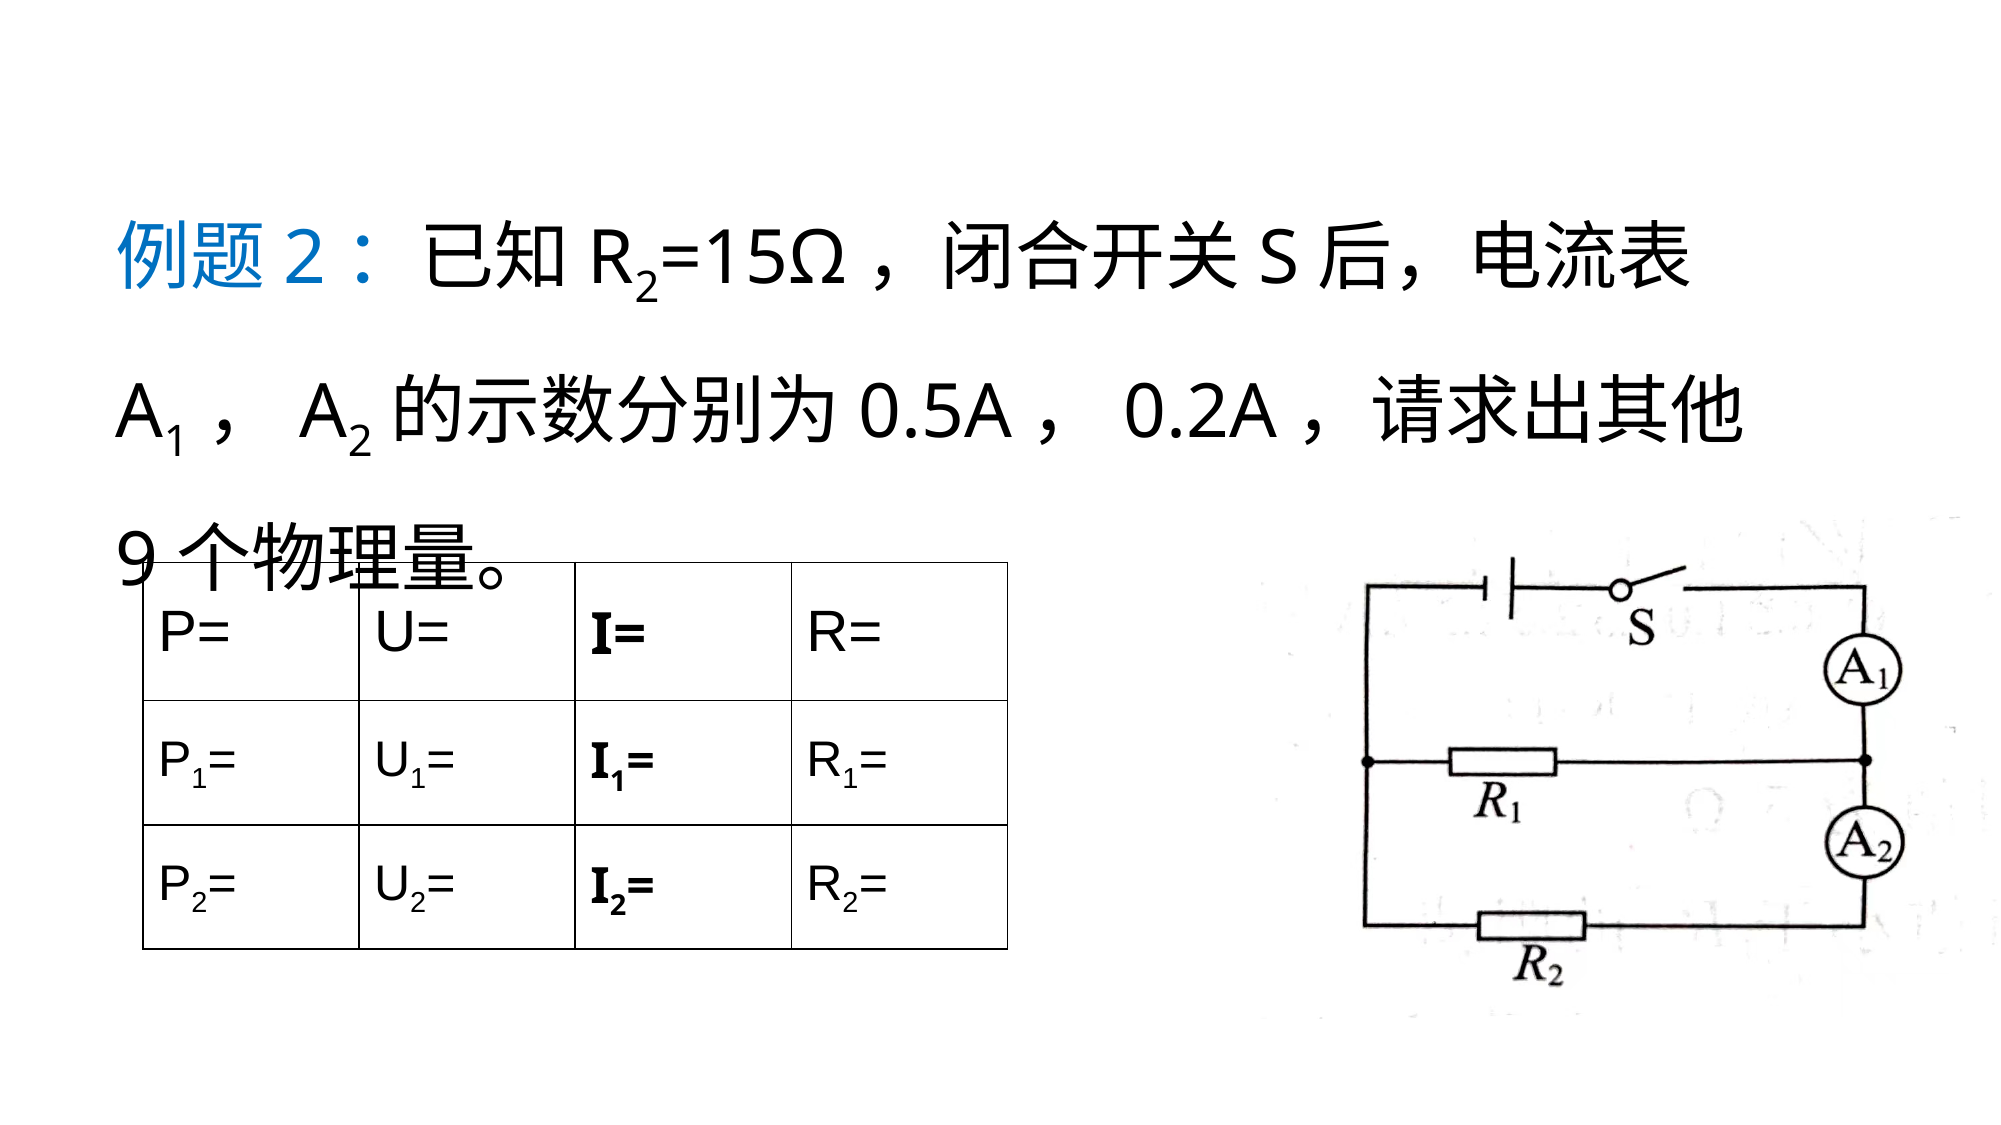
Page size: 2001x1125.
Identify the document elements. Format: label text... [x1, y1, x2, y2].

table_cell P2= [144, 826, 358, 948]
table_header I= [576, 563, 791, 700]
table_cell R2= [792, 826, 1007, 948]
table_cell I1= [576, 701, 791, 824]
table_header U= [360, 563, 574, 700]
table_cell I2= [576, 826, 791, 948]
picture [1245, 505, 2000, 1020]
table_header R= [792, 563, 1007, 700]
table_cell P1= [144, 701, 358, 824]
table_cell R1= [792, 701, 1007, 824]
table_cell U2= [360, 826, 574, 948]
text_box 例题2：已知R2=15Ω，闭合开关S后，电流表A1，A2的示数分别为0.5A，0.2A，请求出其他9个物理量。 [101, 150, 1794, 608]
table_cell U1= [360, 701, 574, 824]
table_header P= [144, 563, 358, 700]
